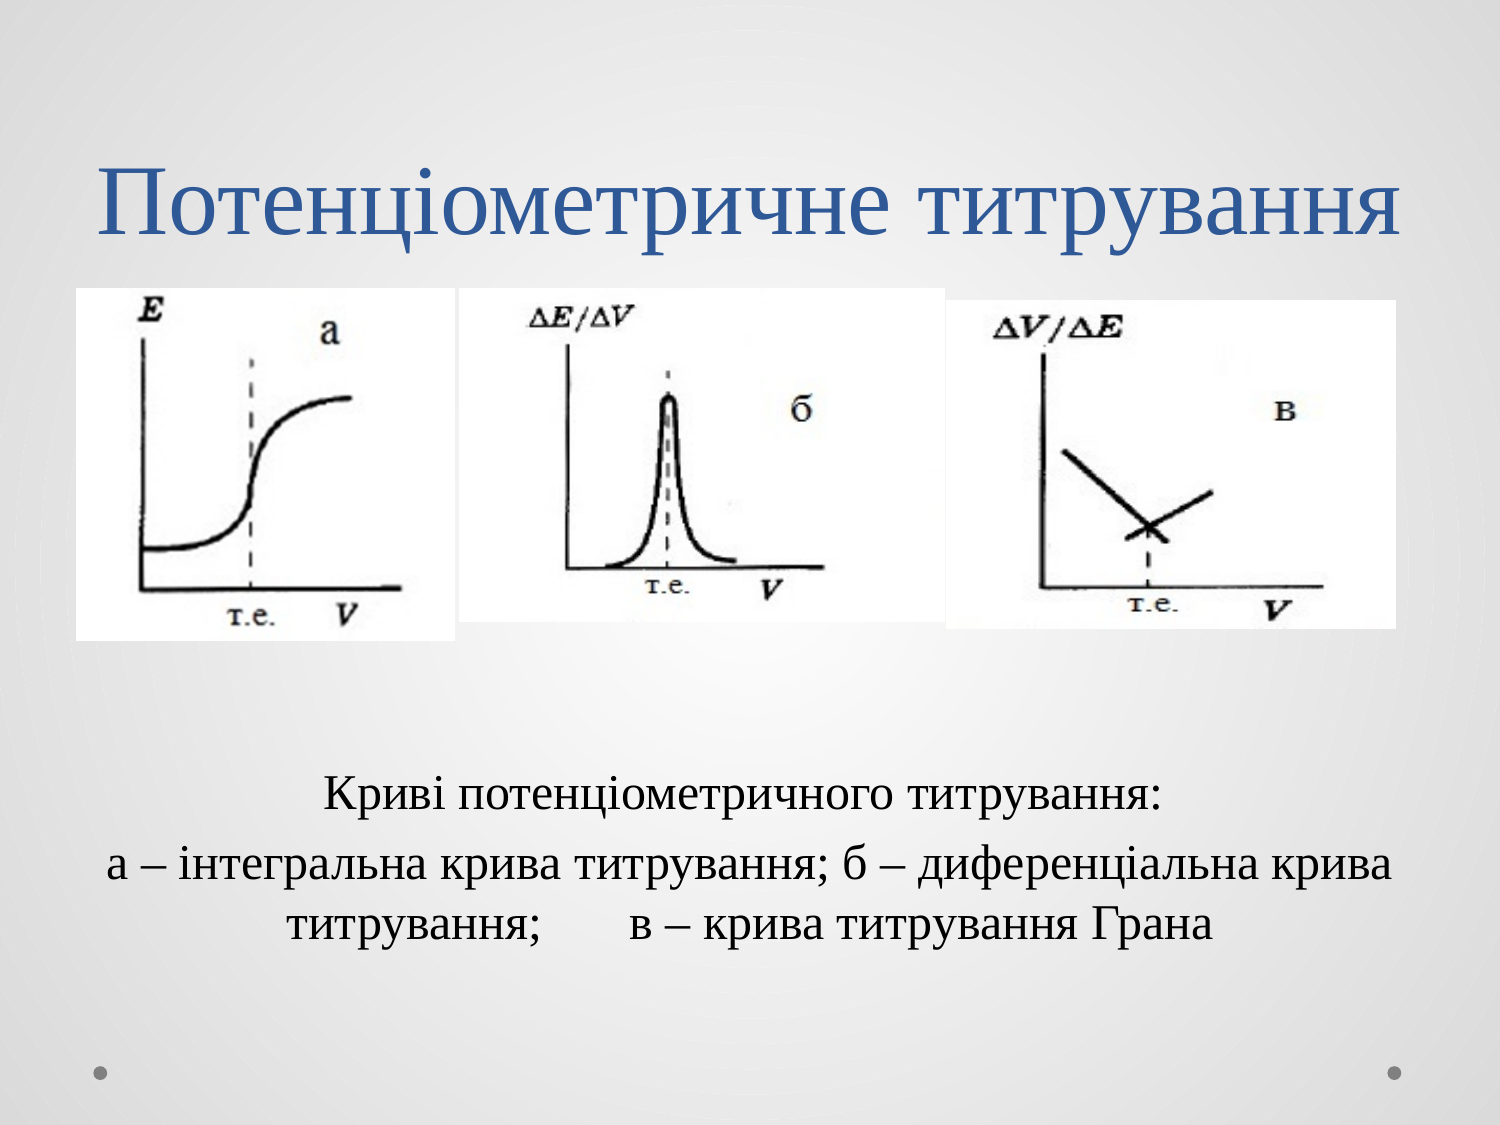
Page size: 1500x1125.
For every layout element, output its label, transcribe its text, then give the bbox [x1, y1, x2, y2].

title Потенціометричне титрування [75, 0, 1425, 262]
list Криві потенціометричного титрування: а – інтегральна крива титрування; б – диференціальна крива титрування; в – крива титрування Грана [75, 262, 1425, 1005]
picture [459, 287, 945, 622]
picture [76, 288, 455, 641]
picture [946, 299, 1396, 629]
